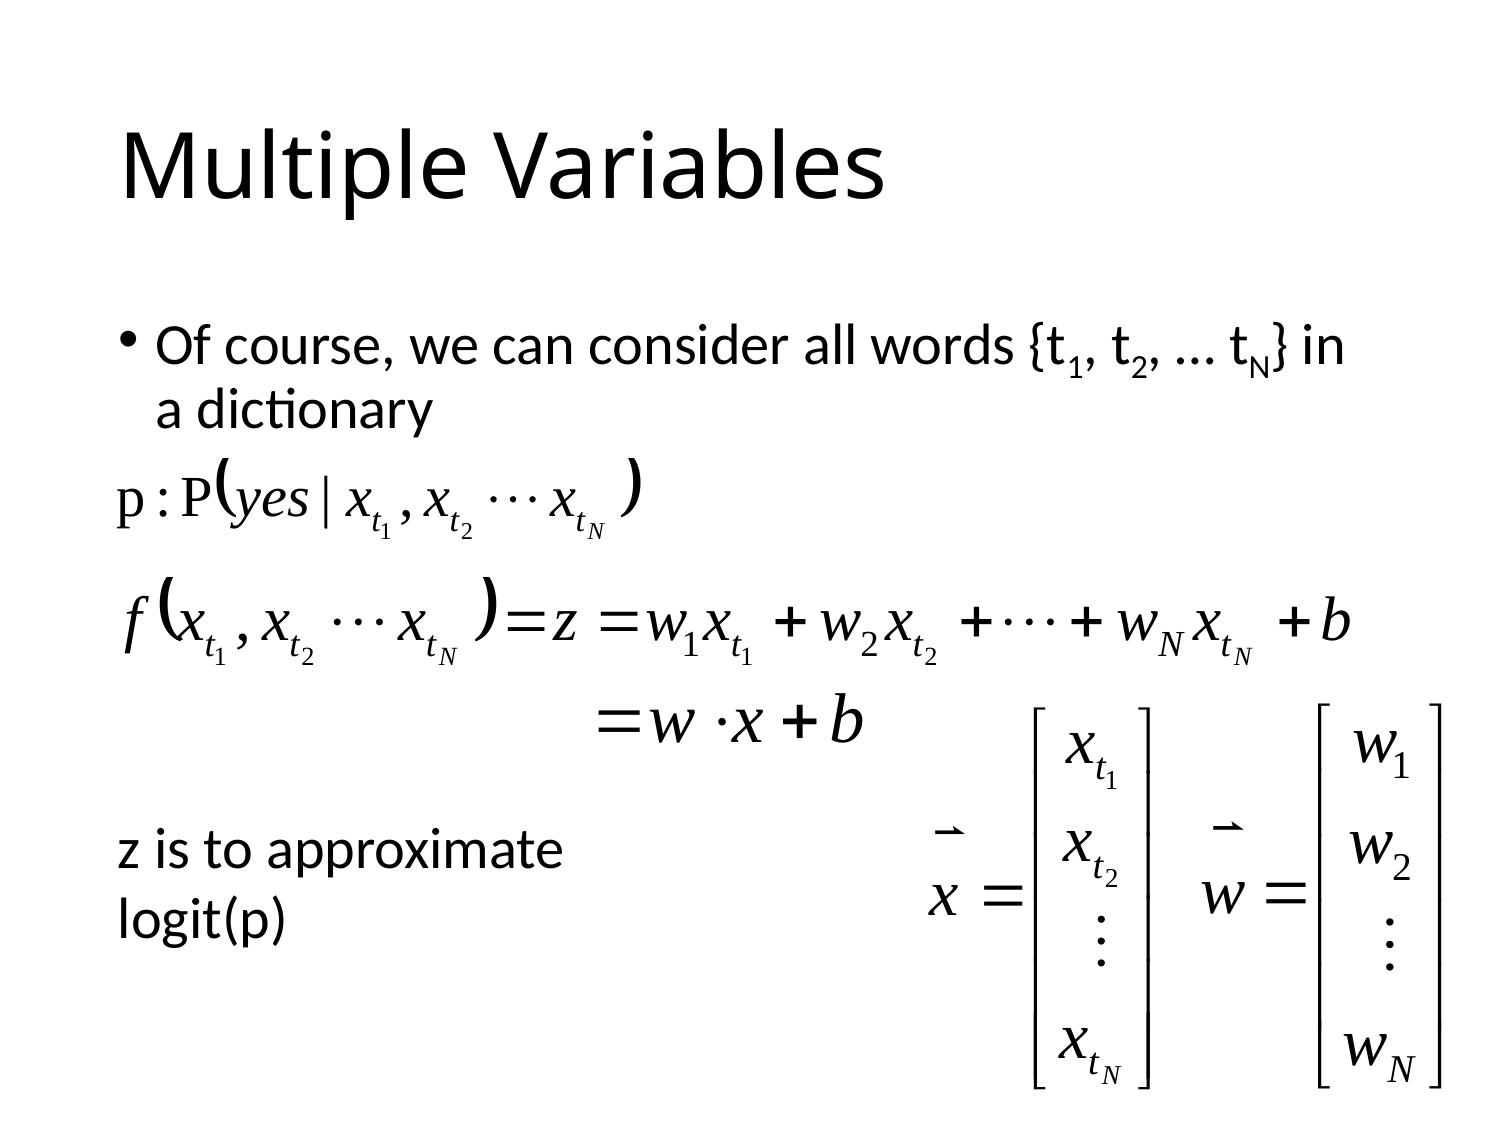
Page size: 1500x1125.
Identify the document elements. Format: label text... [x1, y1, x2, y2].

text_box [581, 677, 877, 760]
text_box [107, 458, 644, 551]
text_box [103, 577, 1365, 678]
title Multiple Variables [103, 59, 1397, 278]
list Of course, we can consider all words {t1, t2, … tN} in a dictionary [103, 299, 1397, 1014]
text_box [916, 696, 1175, 1101]
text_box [1188, 688, 1467, 1105]
text_box z is to approximate logit(p) [103, 802, 752, 958]
